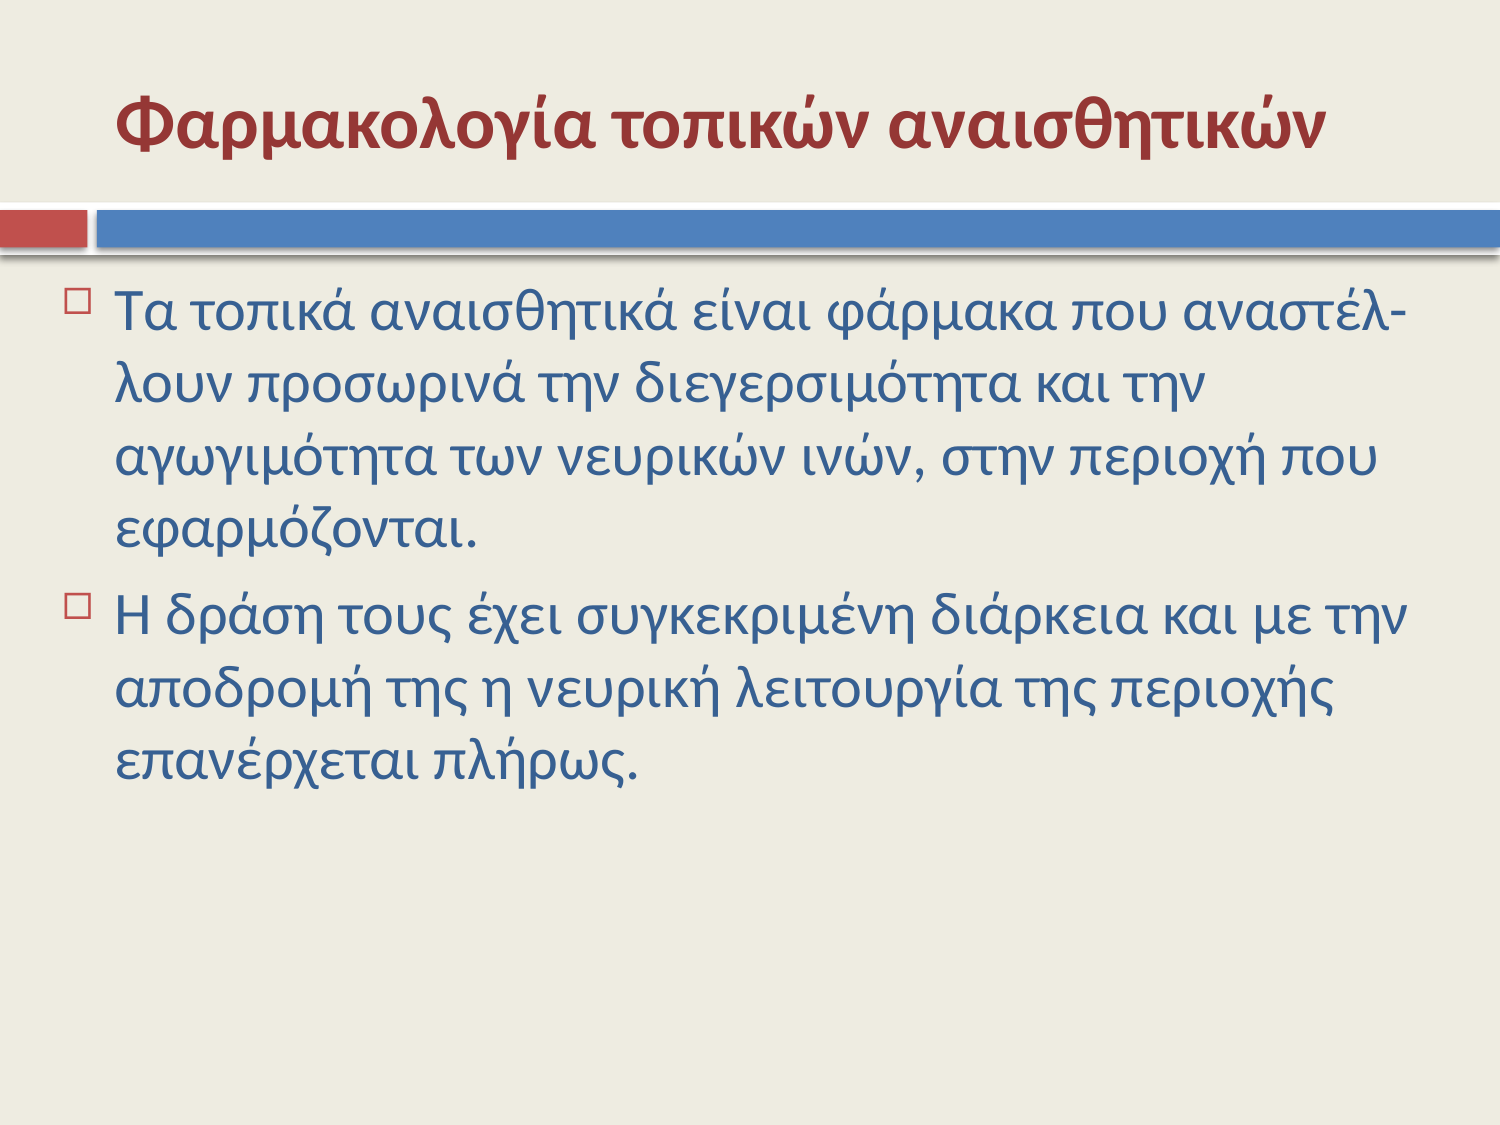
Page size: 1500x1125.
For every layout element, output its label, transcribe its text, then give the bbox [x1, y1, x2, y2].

list Τα τοπικά αναισθητικά είναι φάρμακα που αναστέλ-λουν προσωρινά την διεγερσιμότητα και την αγωγιμότητα των νευρικών ινών, στην περιοχή που εφαρμόζονται. Η δράση τους έχει συγκεκριμένη διάρκεια και με την αποδρομή της η νευρική λειτουργία της περιοχής επανέρχεται πλήρως. [46, 262, 1438, 1000]
title Φαρμακολογία τοπικών αναισθητικών [100, 37, 1438, 200]
